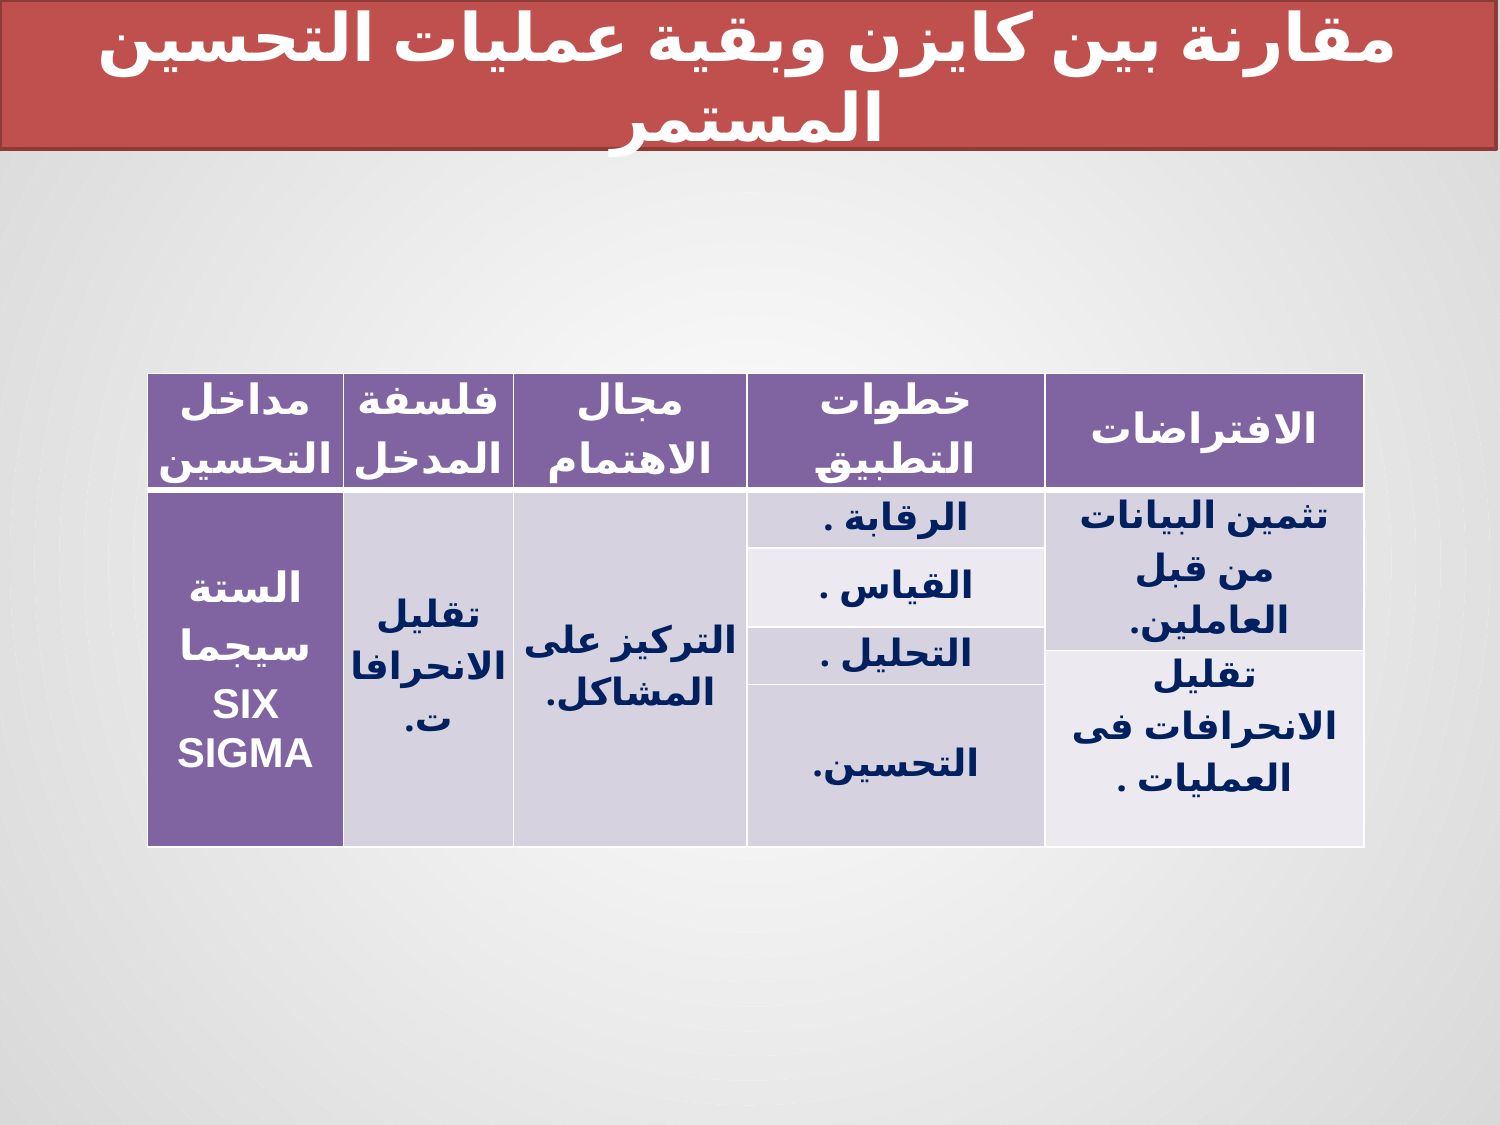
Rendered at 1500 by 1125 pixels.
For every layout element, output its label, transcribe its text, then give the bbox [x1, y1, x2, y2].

table_cell تقليل الانحرافات. [344, 493, 513, 846]
table_cell الرقابة . [748, 493, 1044, 547]
table_cell التحسين. [748, 685, 1044, 846]
text_box مقارنة بين كايزن وبقية عمليات التحسين المستمر [0, 0, 1498, 151]
table_cell القياس . [748, 549, 1044, 626]
table_header خطوات التطبيق [748, 374, 1044, 487]
table_header فلسفة المدخل [344, 374, 513, 487]
table_cell تقليل الانحرافات فى العمليات . [1046, 651, 1363, 846]
table_cell التركيز على المشاكل. [514, 493, 746, 846]
table_cell تثمين البيانات من قبل العاملين. [1046, 493, 1363, 650]
table_cell التحليل . [748, 628, 1044, 684]
table_header مجال الاهتمام [514, 374, 746, 487]
table_header الافتراضات [1046, 374, 1363, 487]
table_cell الستة سيجما SIX SIGMA [148, 493, 343, 846]
table_header مداخل التحسين [148, 374, 343, 487]
